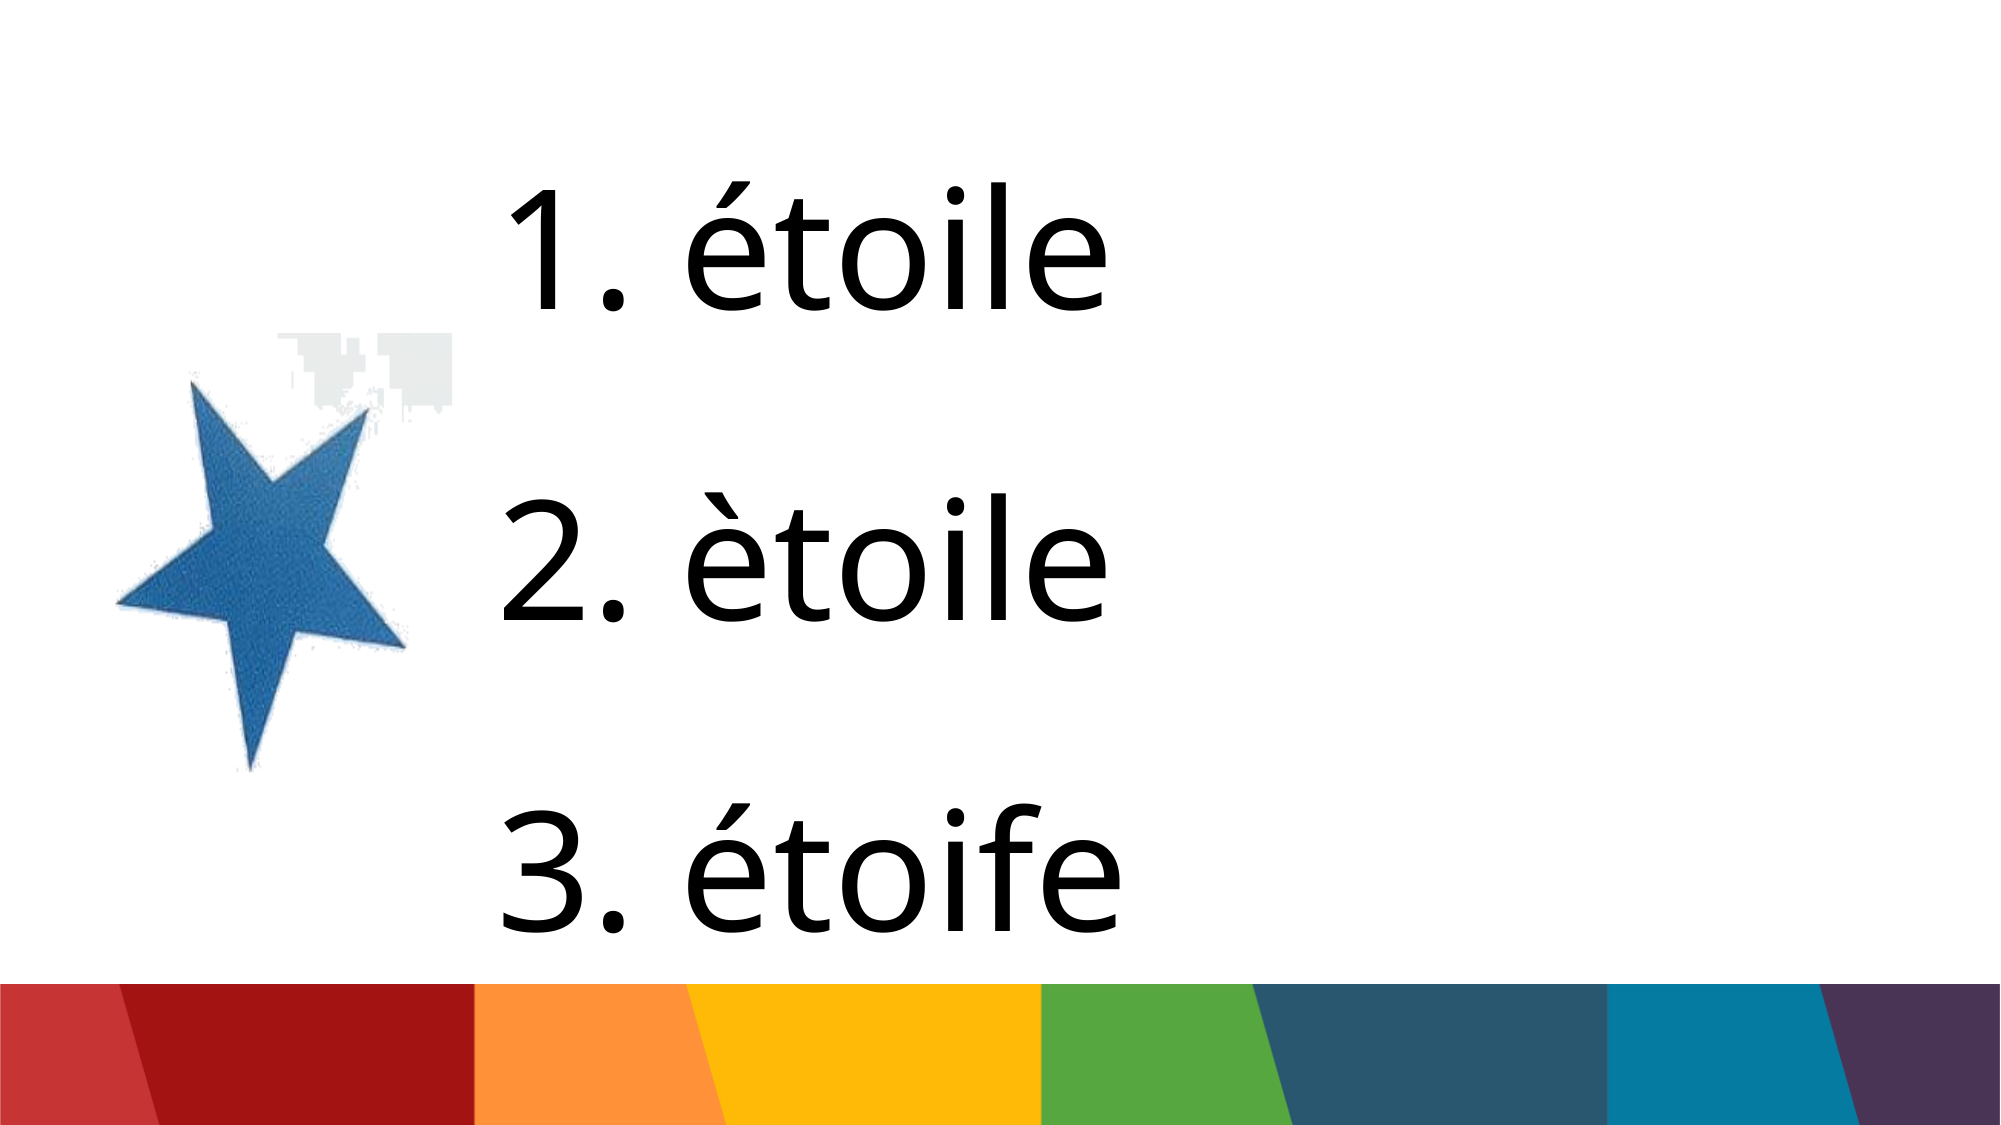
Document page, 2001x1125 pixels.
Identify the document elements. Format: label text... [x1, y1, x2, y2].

picture [1820, 984, 2000, 1125]
list étoile [481, 35, 1935, 311]
list 3. étoife [481, 657, 1935, 933]
picture [0, 984, 1608, 1125]
picture [65, 333, 453, 792]
list 2. ètoile [481, 346, 1935, 622]
